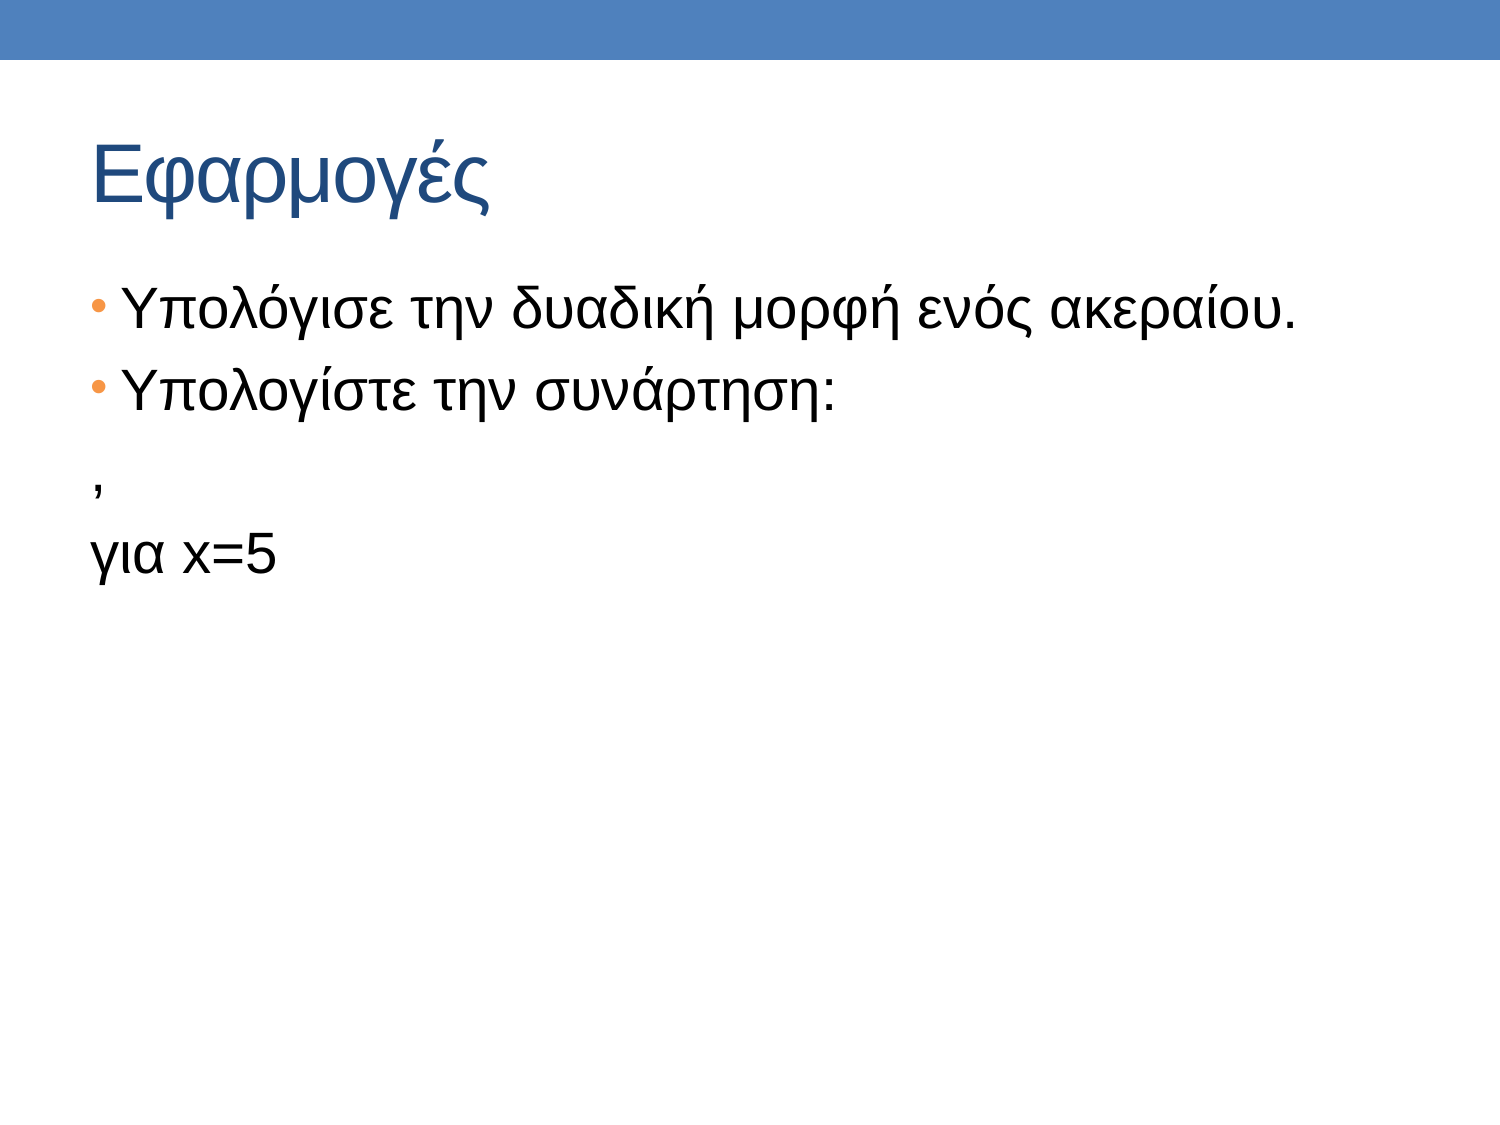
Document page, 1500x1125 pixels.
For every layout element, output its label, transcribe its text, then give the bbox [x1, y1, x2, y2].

title Εφαρμογές [75, 87, 1425, 250]
